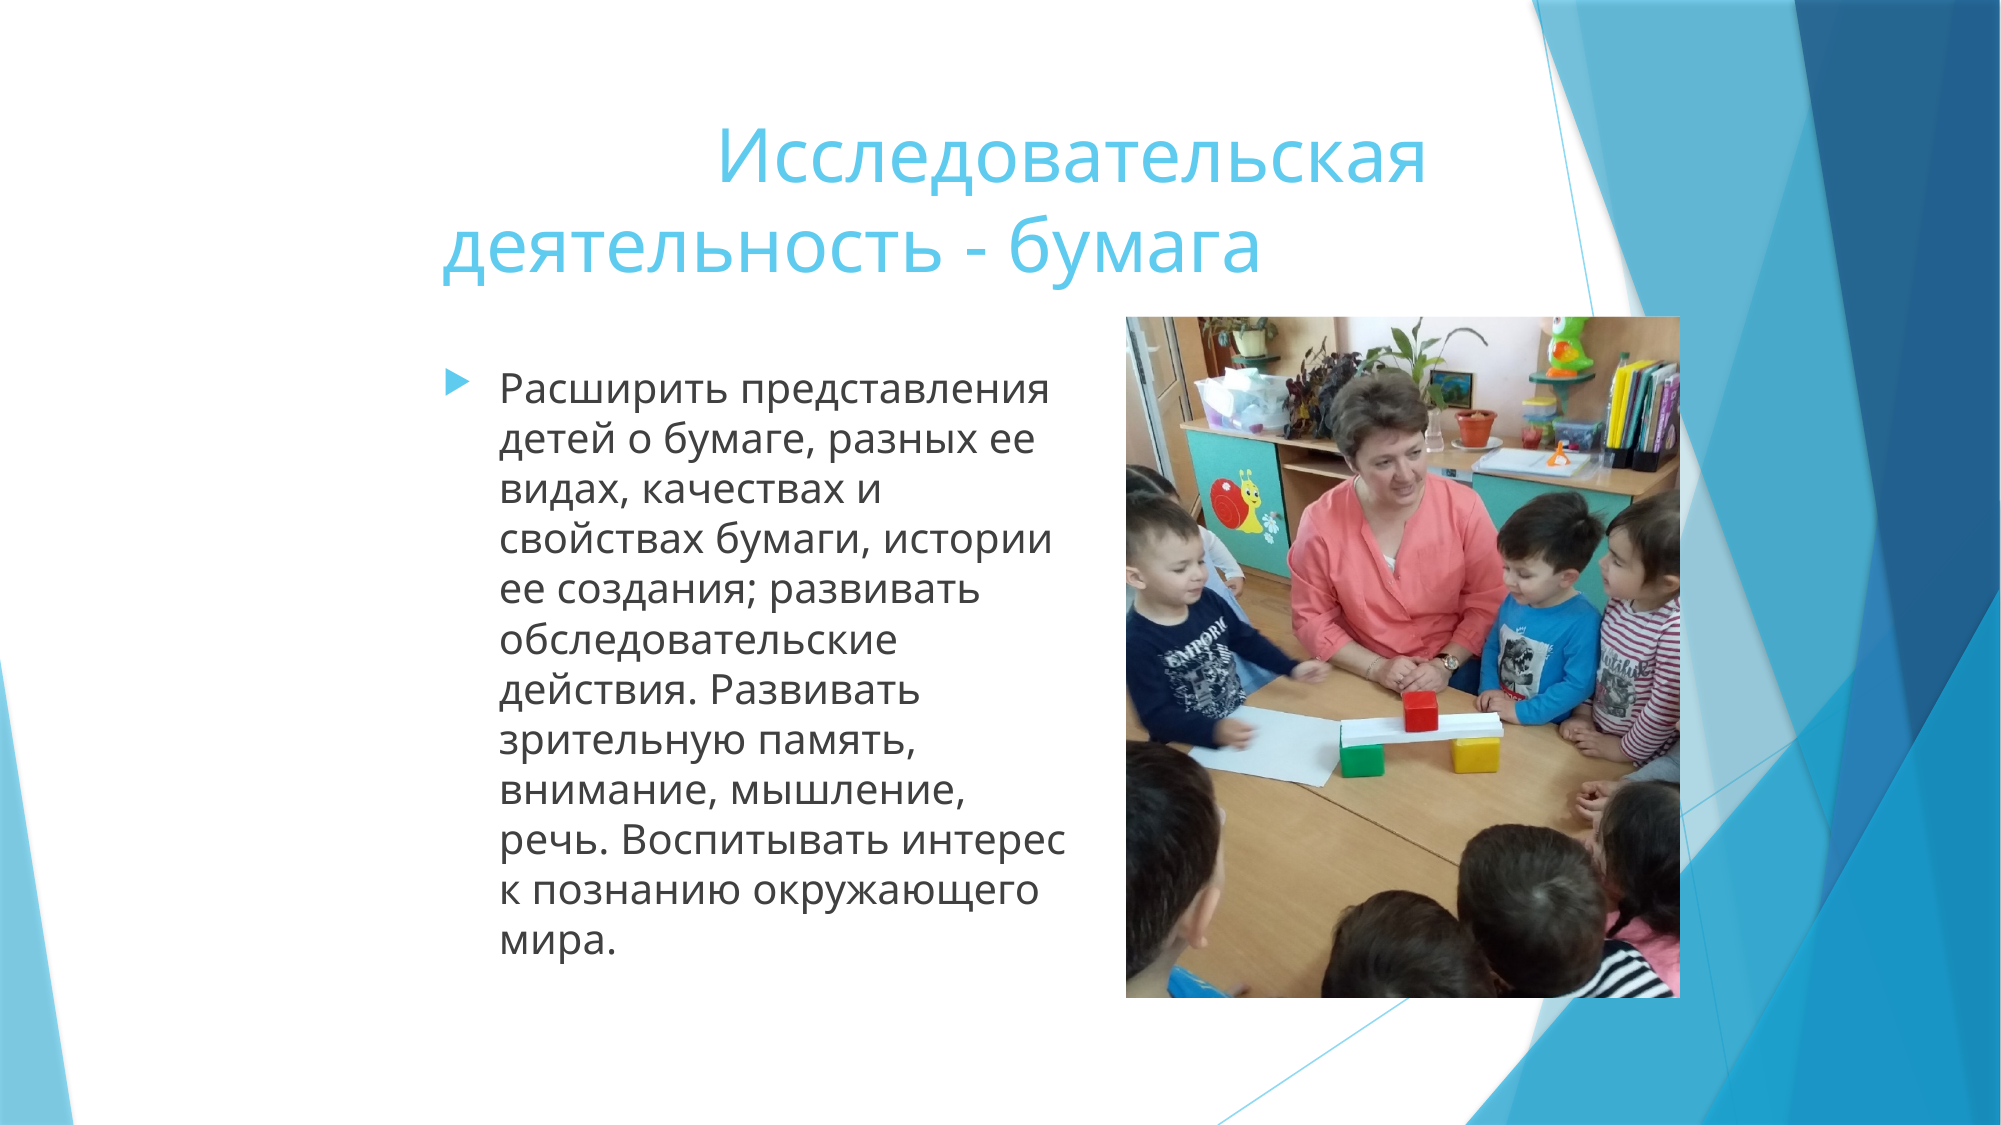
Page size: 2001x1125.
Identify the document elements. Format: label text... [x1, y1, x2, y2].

list Расширить представления детей о бумаге, разных ее видах, качествах и свойствах бумаги, истории ее создания; развивать обследовательские действия. Развивать зрительную память, внимание, мышление, речь. Воспитывать интерес к познанию окружающего мира. [427, 354, 1100, 992]
picture [1126, 935, 1680, 998]
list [1061, 379, 1743, 935]
picture [1126, 317, 1680, 379]
title Исследовательская деятельность - бумага [427, 99, 1823, 317]
